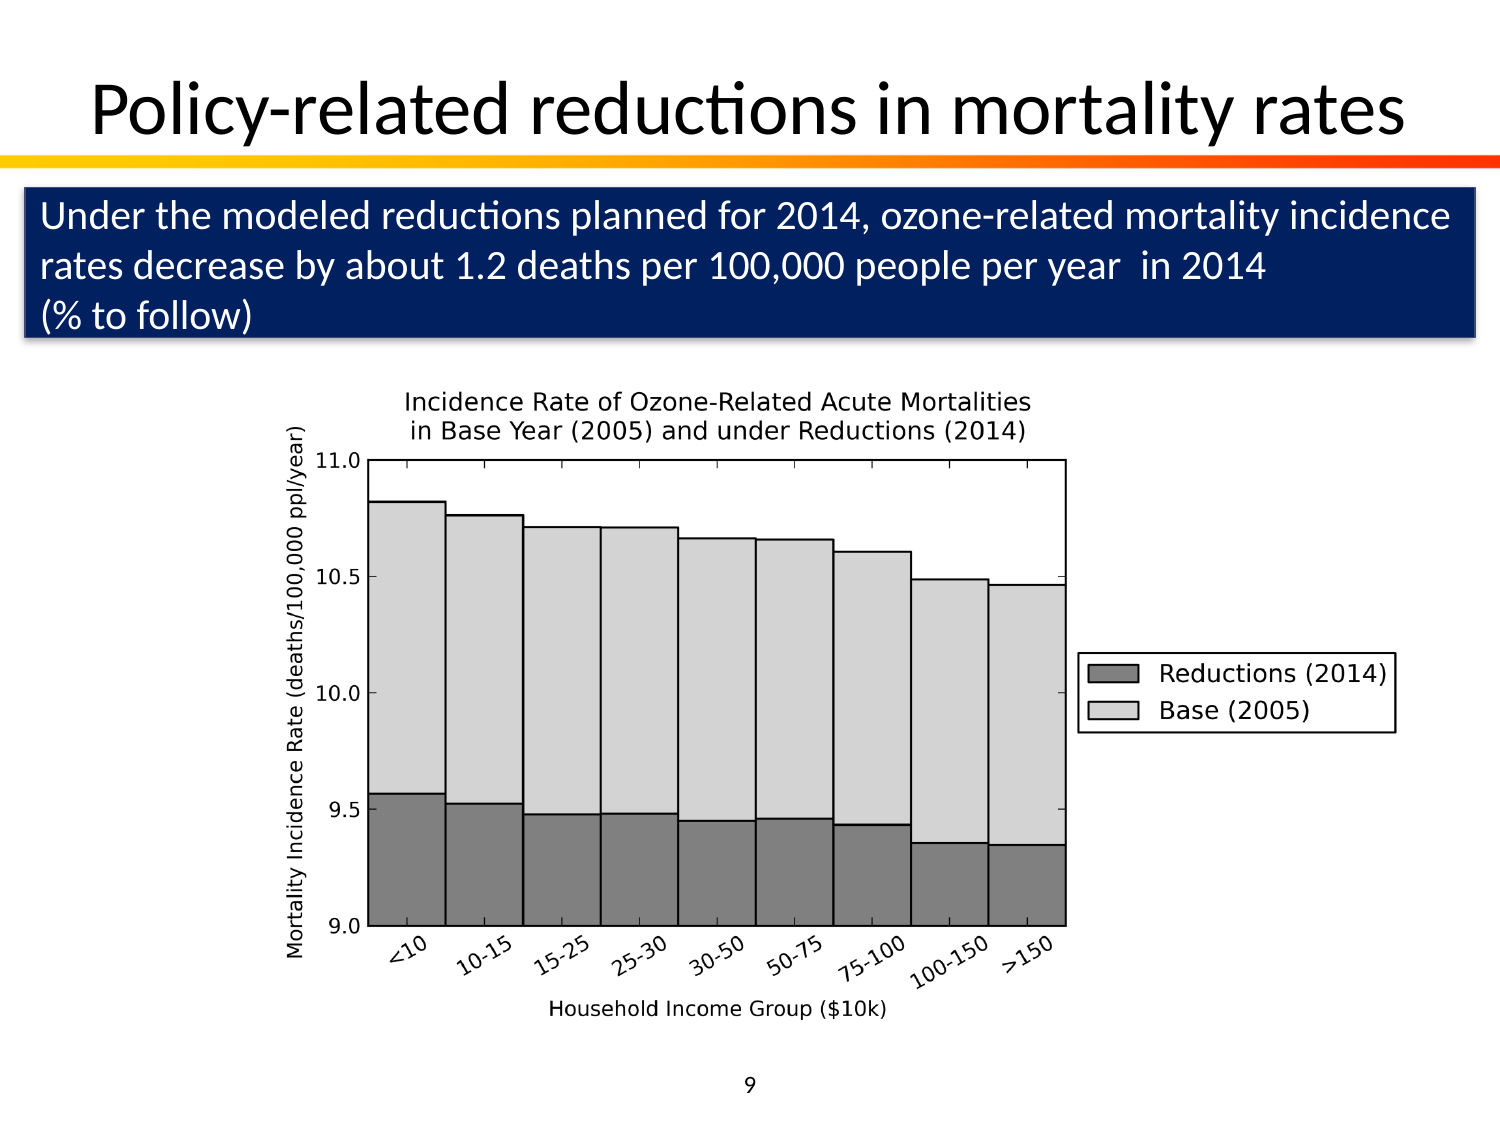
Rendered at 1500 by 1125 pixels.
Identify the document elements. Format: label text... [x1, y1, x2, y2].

slide_number 9 [575, 1058, 925, 1125]
title Policy-related reductions in mortality rates [75, 45, 1425, 163]
picture [0, 150, 1500, 175]
text_box Under the modeled reductions planned for 2014, ozone-related mortality incidence rates decrease by about 1.2 deaths per 100,000 people per year in 2014 (% to follow) [24, 187, 1476, 338]
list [256, 361, 1426, 1051]
